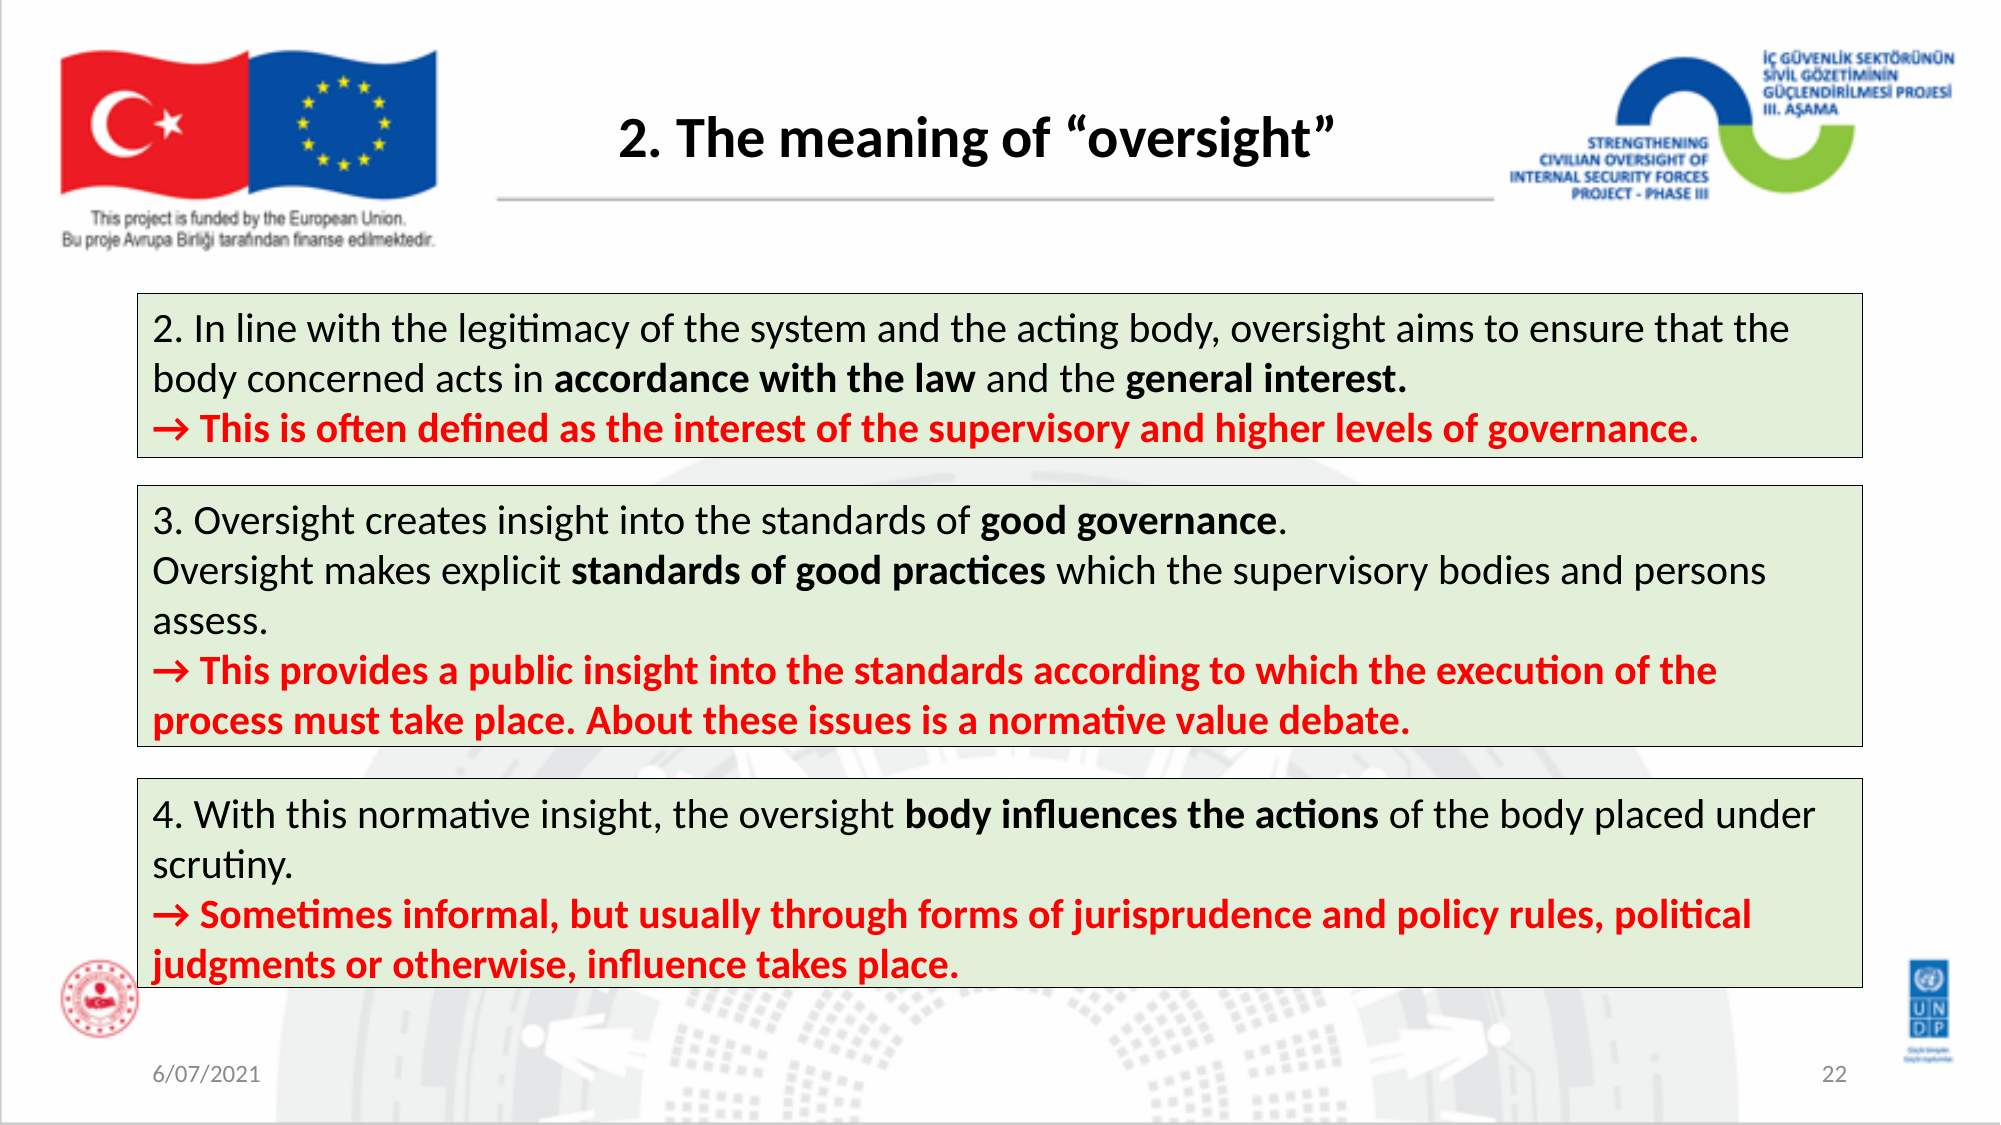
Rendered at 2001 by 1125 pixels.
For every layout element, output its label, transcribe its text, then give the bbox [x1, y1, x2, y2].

text_box 4. With this normative insight, the oversight body influences the actions of the body placed under scrutiny. → Sometimes informal, but usually through forms of jurisprudence and policy rules, political judgments or otherwise, influence takes place. [137, 778, 1863, 988]
text_box 2. In line with the legitimacy of the system and the acting body, oversight aims to ensure that the body concerned acts in accordance with the law and the general interest. → This is often defined as the interest of the supervisory and higher levels of governance. [137, 293, 1863, 458]
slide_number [137, 1042, 588, 1103]
slide_number 22 [1412, 1042, 1863, 1103]
title 2. The meaning of “oversight” [449, 44, 1507, 233]
picture [0, 0, 2000, 1125]
text_box 3. Oversight creates insight into the standards of good governance. Oversight makes explicit standards of good practices which the supervisory bodies and persons assess. → This provides a public insight into the standards according to which the execution of the process must take place. About these issues is a normative value debate. [137, 485, 1863, 747]
